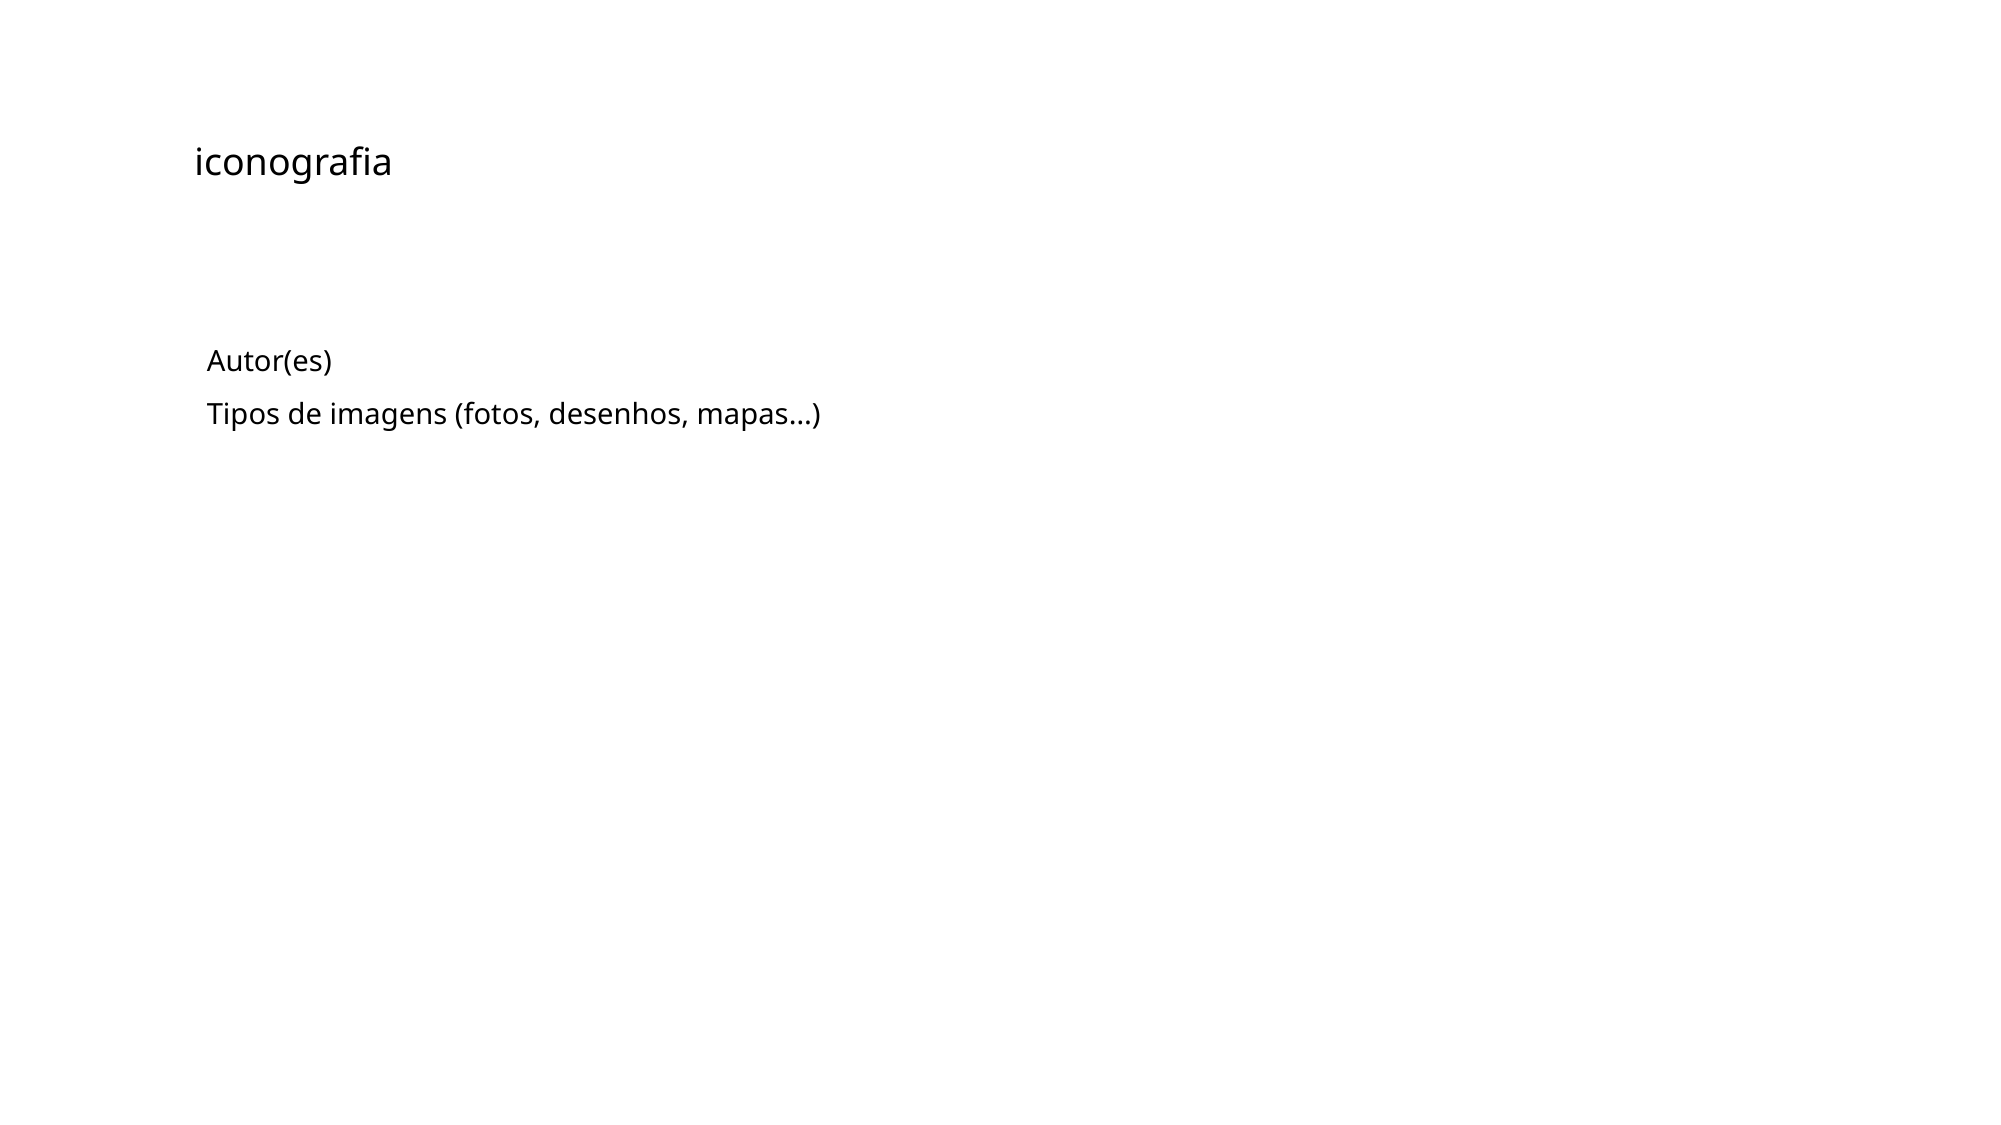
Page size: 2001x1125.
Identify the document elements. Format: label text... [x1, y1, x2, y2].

text_box Autor(es) Tipos de imagens (fotos, desenhos, mapas…) [191, 309, 897, 568]
subtitle iconografia [179, 142, 1680, 271]
